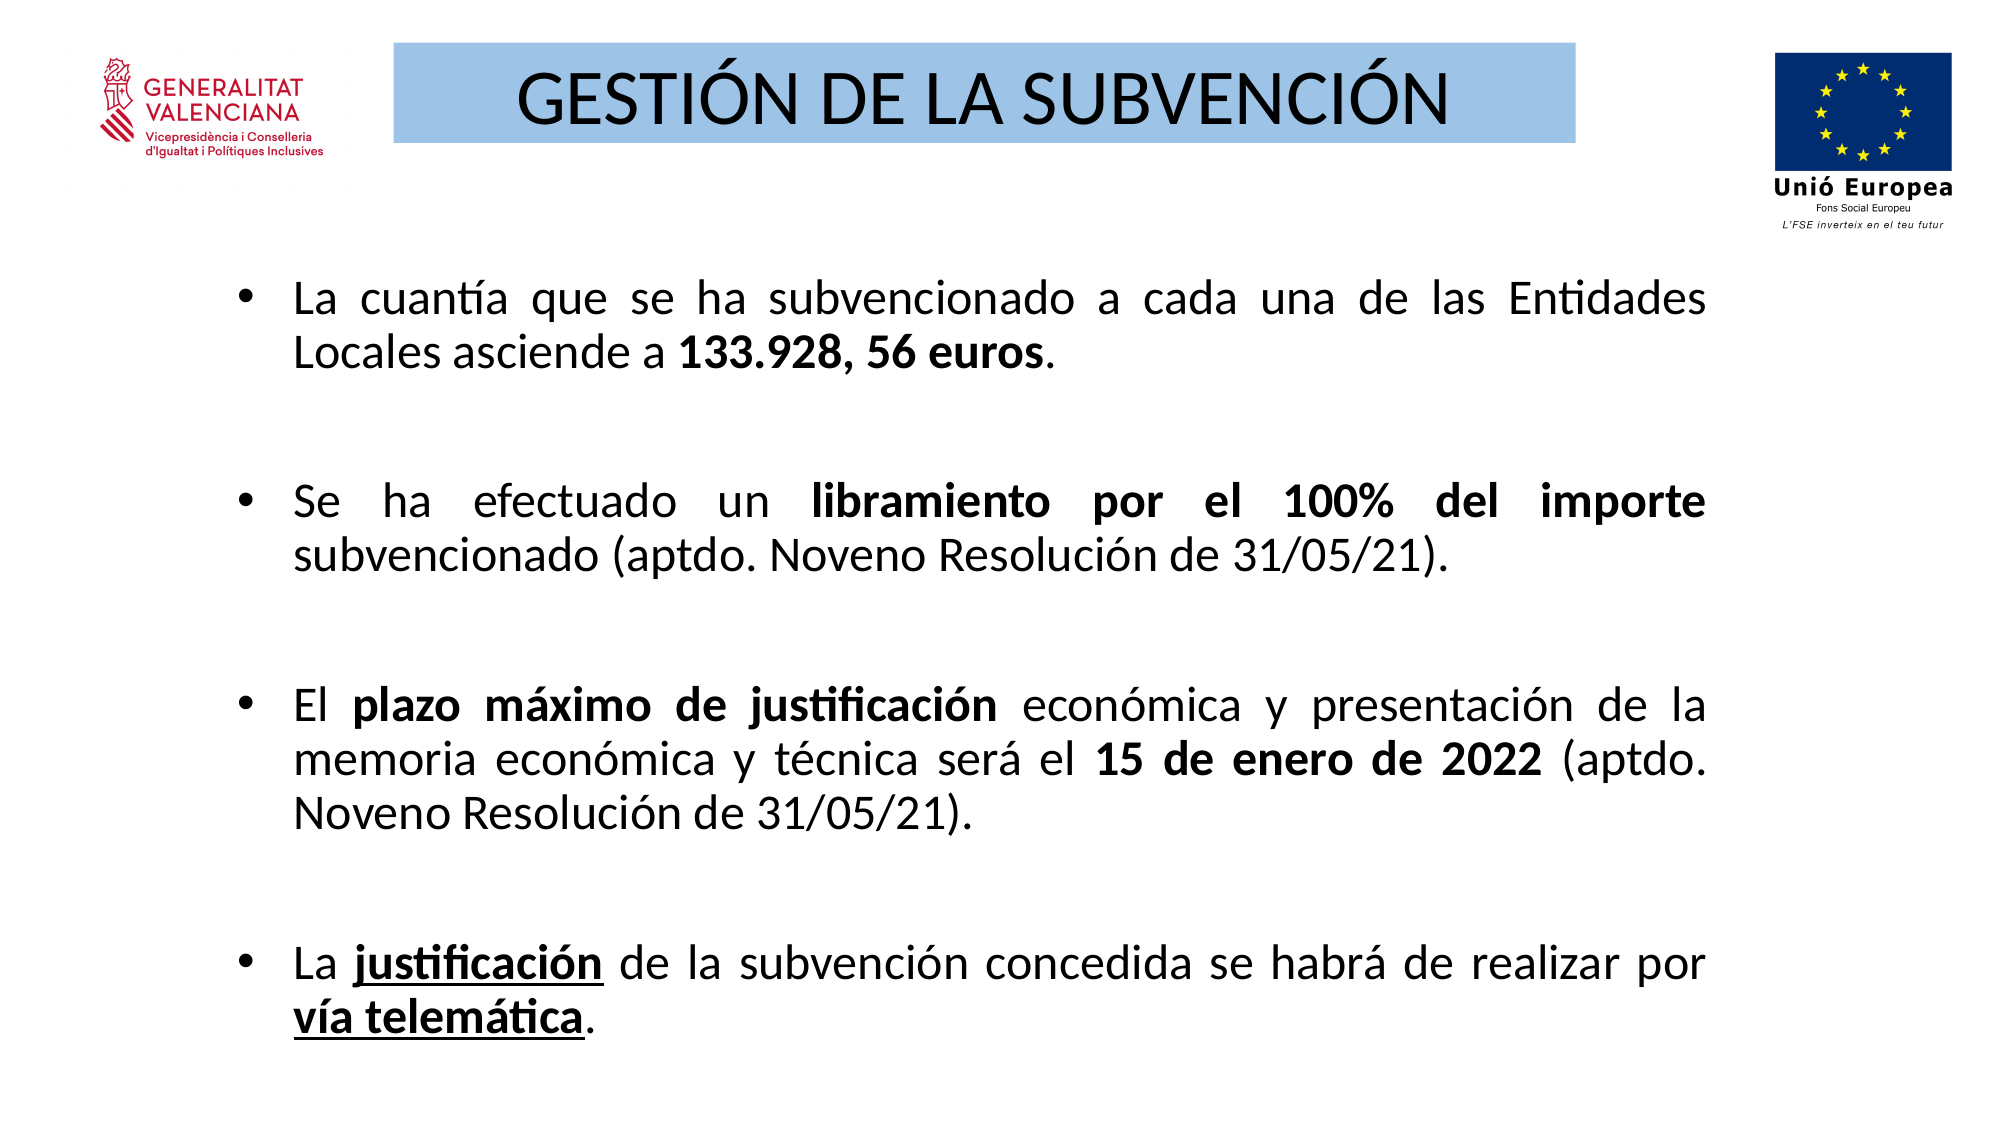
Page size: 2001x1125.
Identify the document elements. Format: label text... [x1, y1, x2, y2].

picture [1755, 42, 1967, 238]
text_box La cuantía que se ha subvencionado a cada una de las Entidades Locales asciende a 133.928, 56 euros. Se ha efectuado un libramiento por el 100% del importe subvencionado (aptdo. Noveno Resolución de 31/05/21). El plazo máximo de justificación económica y presentación de la memoria económica y técnica será el 15 de enero de 2022 (aptdo. Noveno Resolución de 31/05/21). La justificación de la subvención concedida se habrá de realizar por vía telemática. [222, 207, 1723, 1040]
picture [57, 16, 365, 197]
subtitle GESTIÓN DE LA SUBVENCIÓN [393, 42, 1576, 143]
